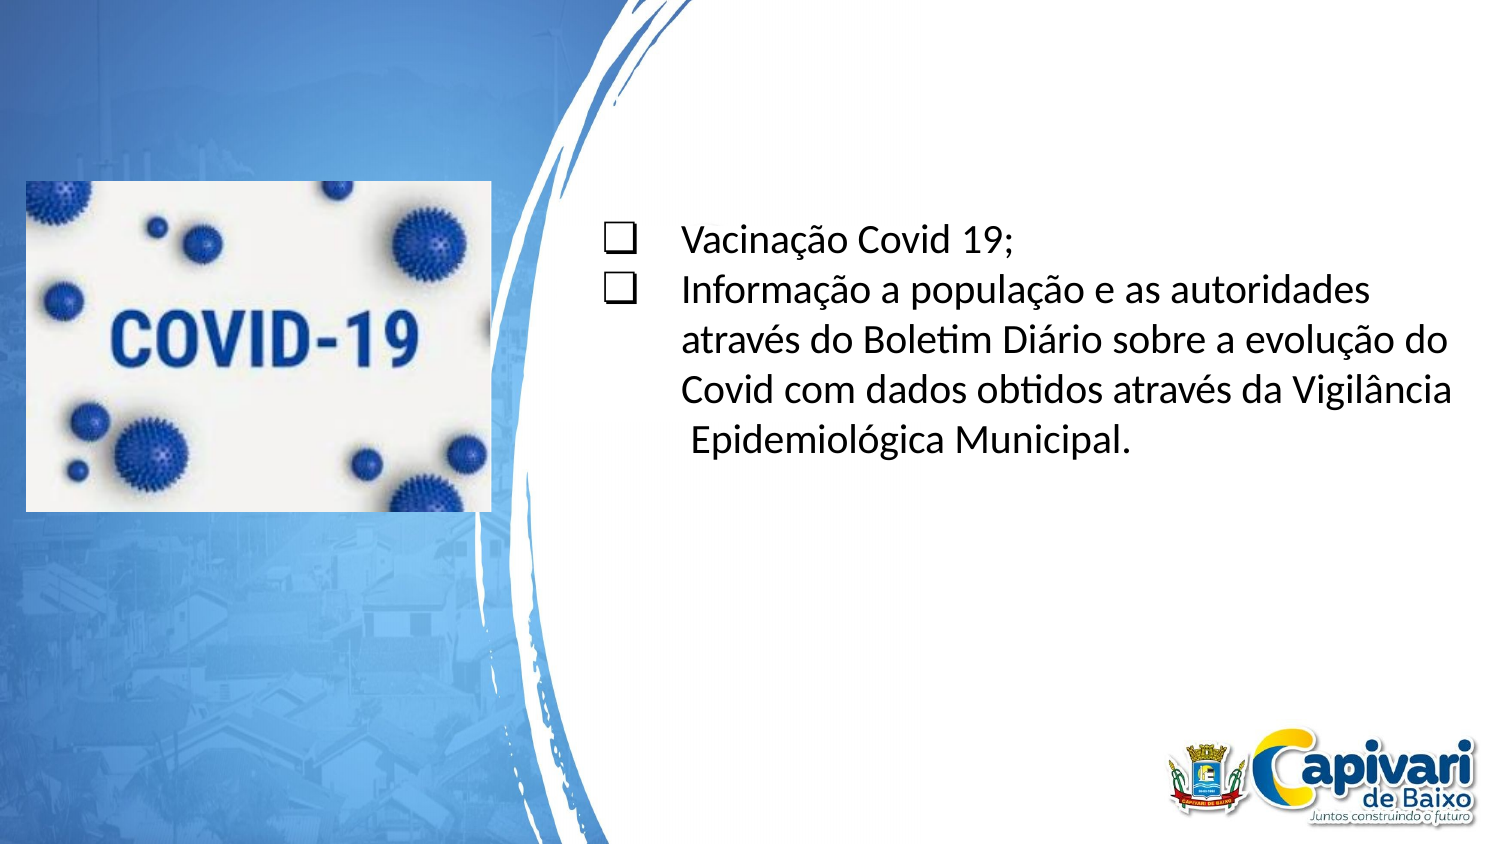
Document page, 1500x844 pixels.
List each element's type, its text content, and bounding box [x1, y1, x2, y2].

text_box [0, 0, 945, 844]
text_box Vacinação Covid 19; Informação a população e as autoridades através do Boletim Diário sobre a evolução do Covid com dados obtidos através da Vigilância Epidemiológica Municipal. [948, 209, 1460, 462]
text_box [1163, 719, 1481, 832]
